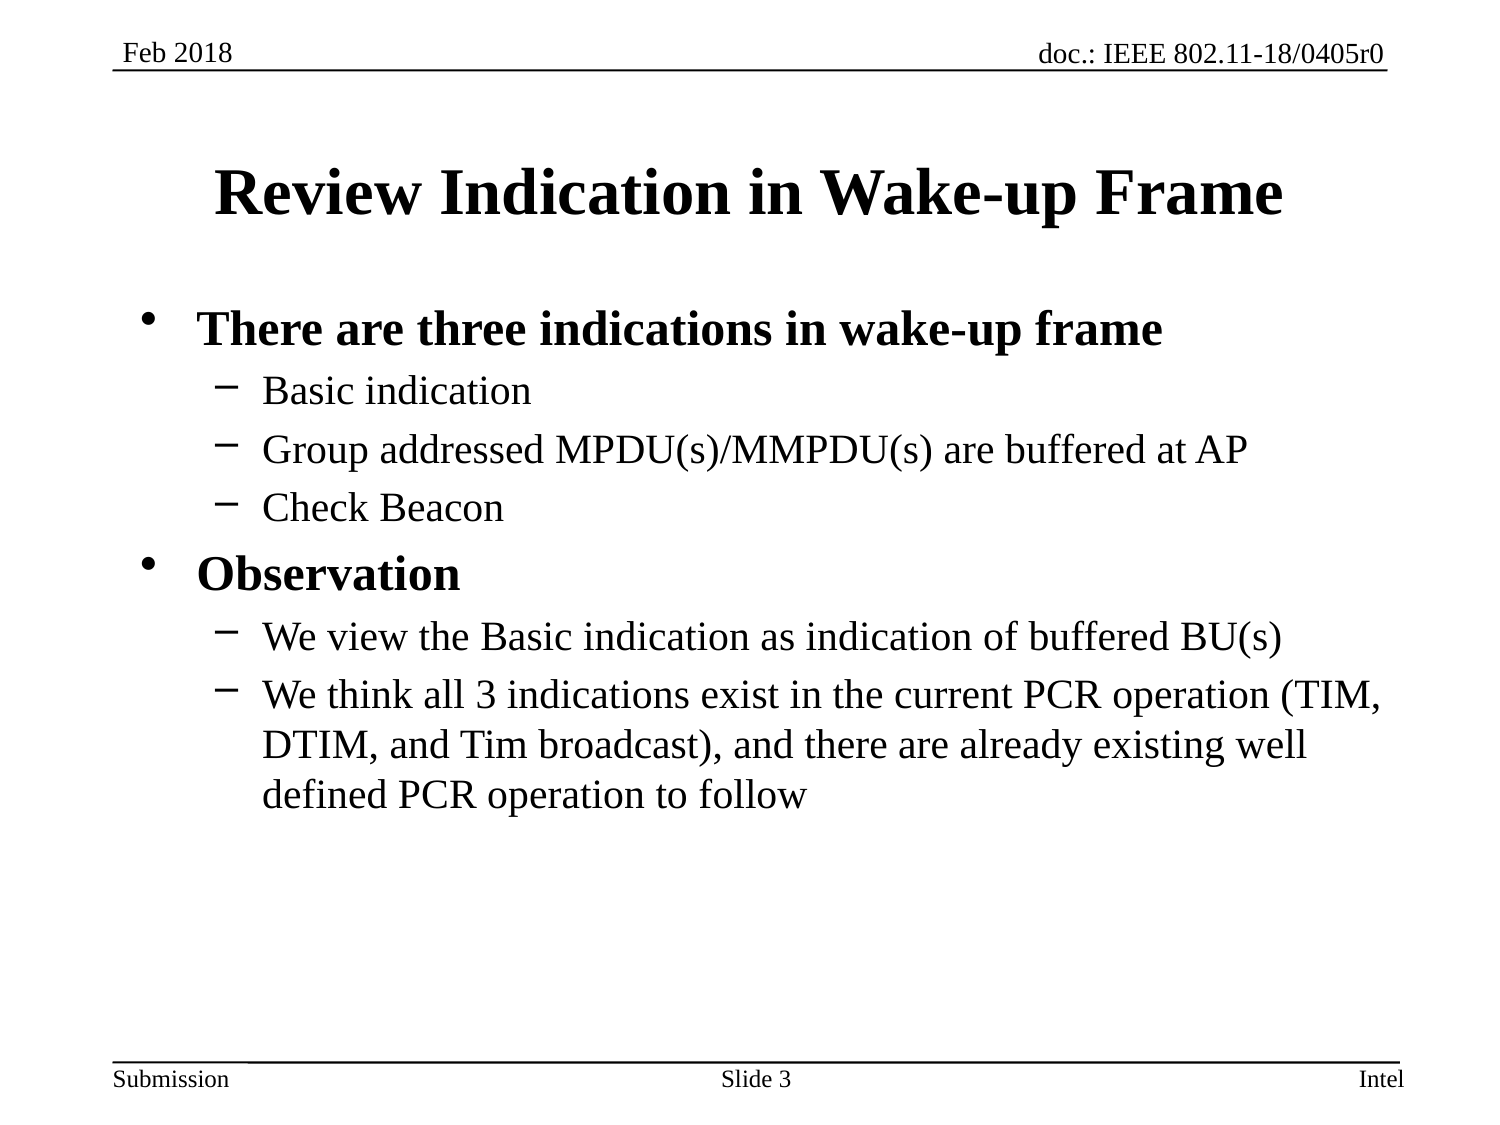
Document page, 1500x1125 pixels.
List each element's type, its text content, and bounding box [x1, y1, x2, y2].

slide_number Slide 3 [712, 1062, 800, 1093]
title Review Indication in Wake-up Frame [112, 99, 1388, 276]
list There are three indications in wake-up frame Basic indication Group addressed MPDU(s)/MMPDU(s) are buffered at AP Check Beacon Observation We view the Basic indication as indication of buffered BU(s) We think all 3 indications exist in the current PCR operation (TIM, DTIM, and Tim broadcast), and there are already existing well defined PCR operation to follow [124, 287, 1401, 963]
footer Intel [1134, 1062, 1405, 1093]
